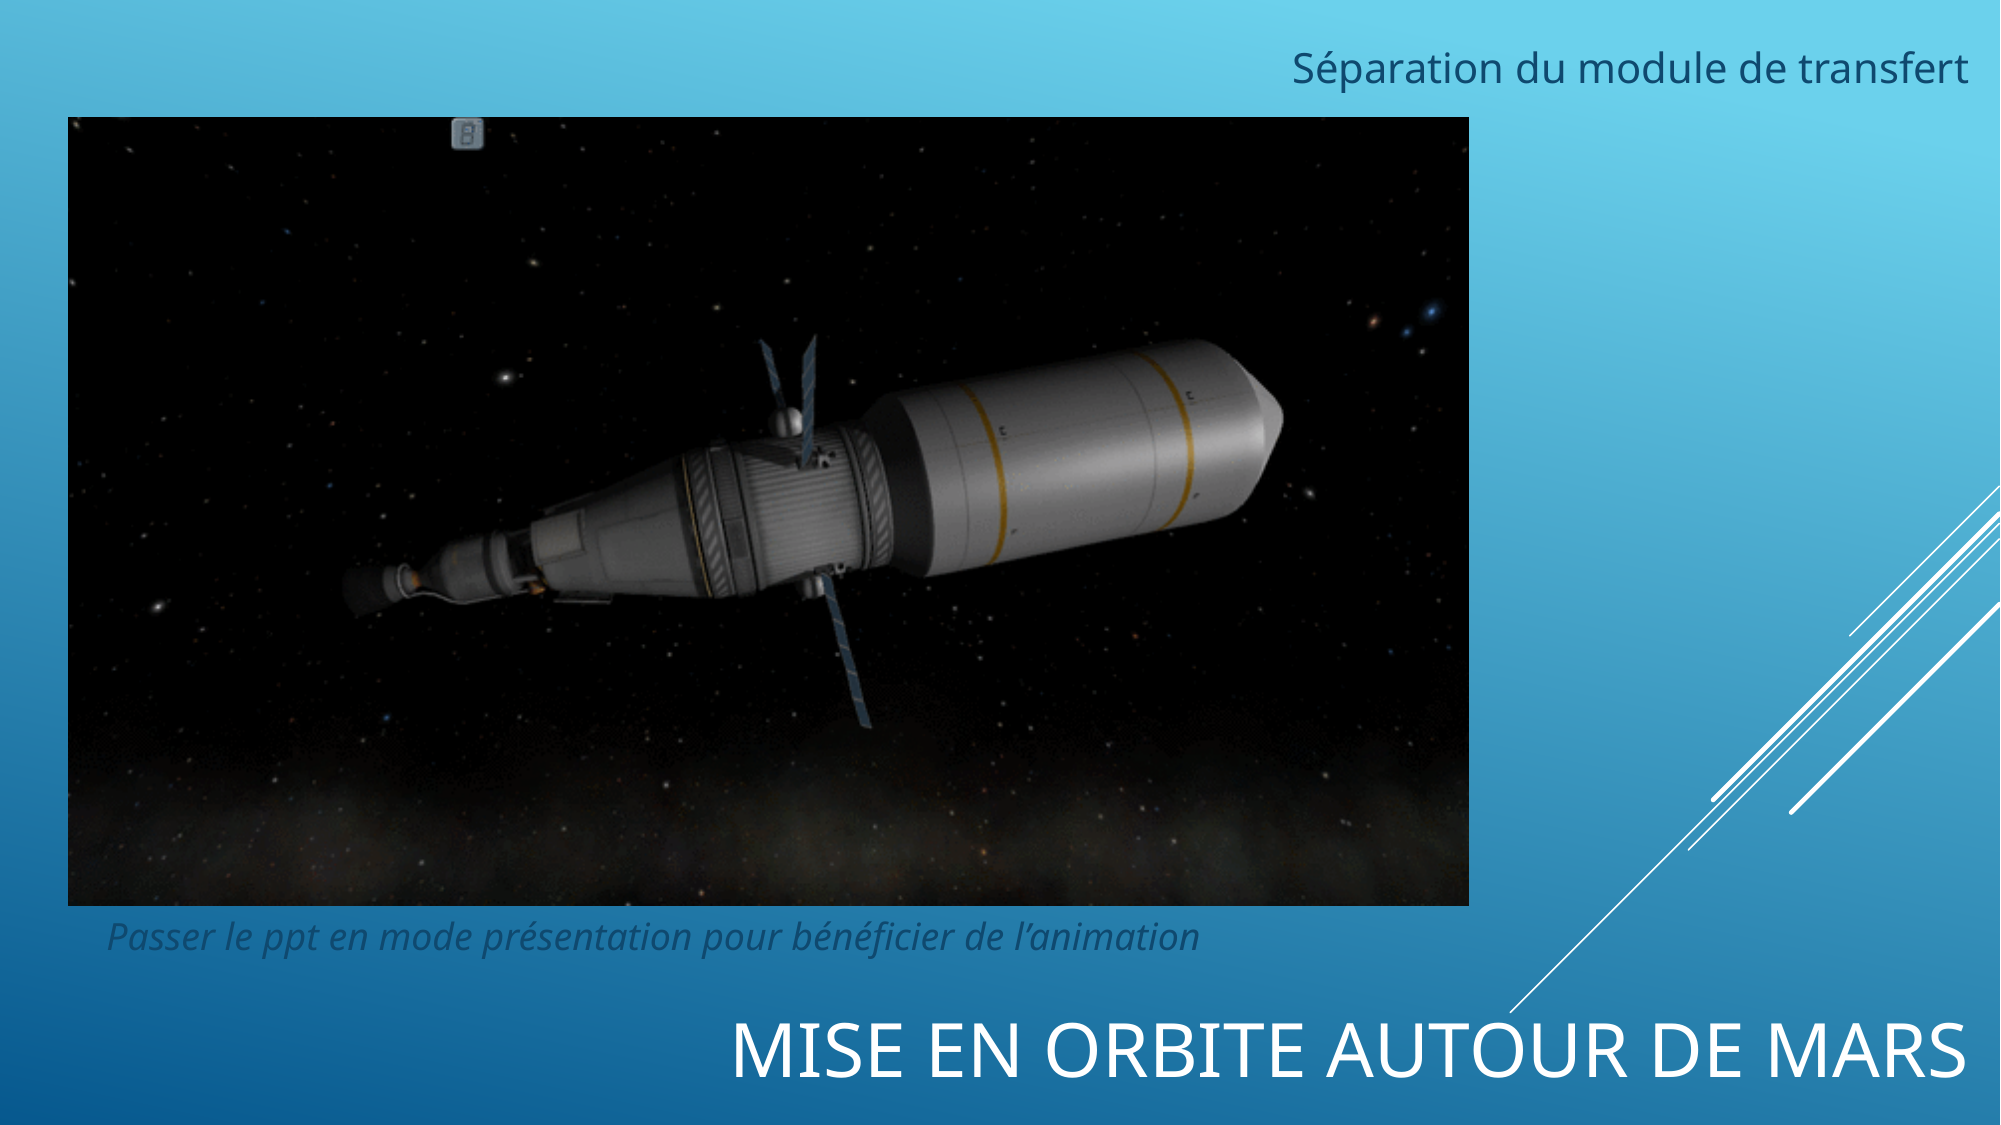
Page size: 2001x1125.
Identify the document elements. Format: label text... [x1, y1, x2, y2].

text_box Passer le ppt en mode présentation pour bénéficier de l’animation [91, 906, 1446, 965]
list Séparation du module de transfert [584, 0, 1985, 134]
picture [68, 117, 1469, 906]
title Mise en orbite autour de Mars [584, 982, 1985, 1113]
